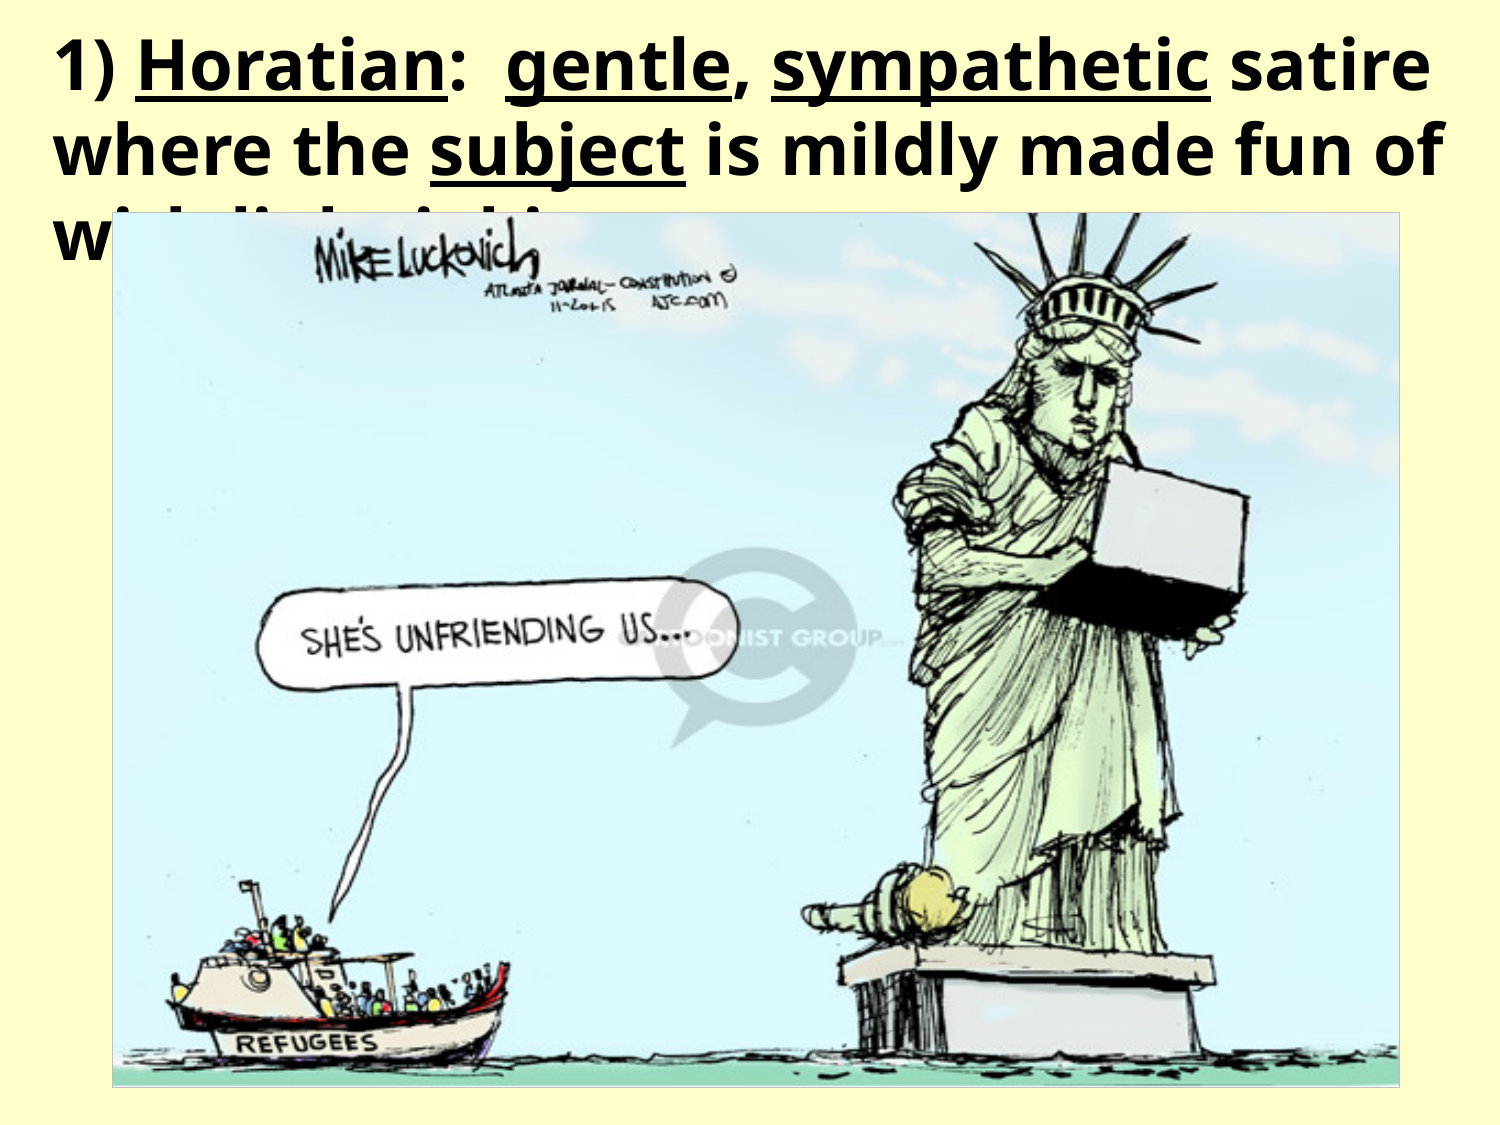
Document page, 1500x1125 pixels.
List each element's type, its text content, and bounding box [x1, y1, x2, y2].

picture [112, 212, 1401, 1088]
list 1) Horatian: gentle, sympathetic satire where the subject is mildly made fun of with light joking. [37, 12, 1488, 276]
